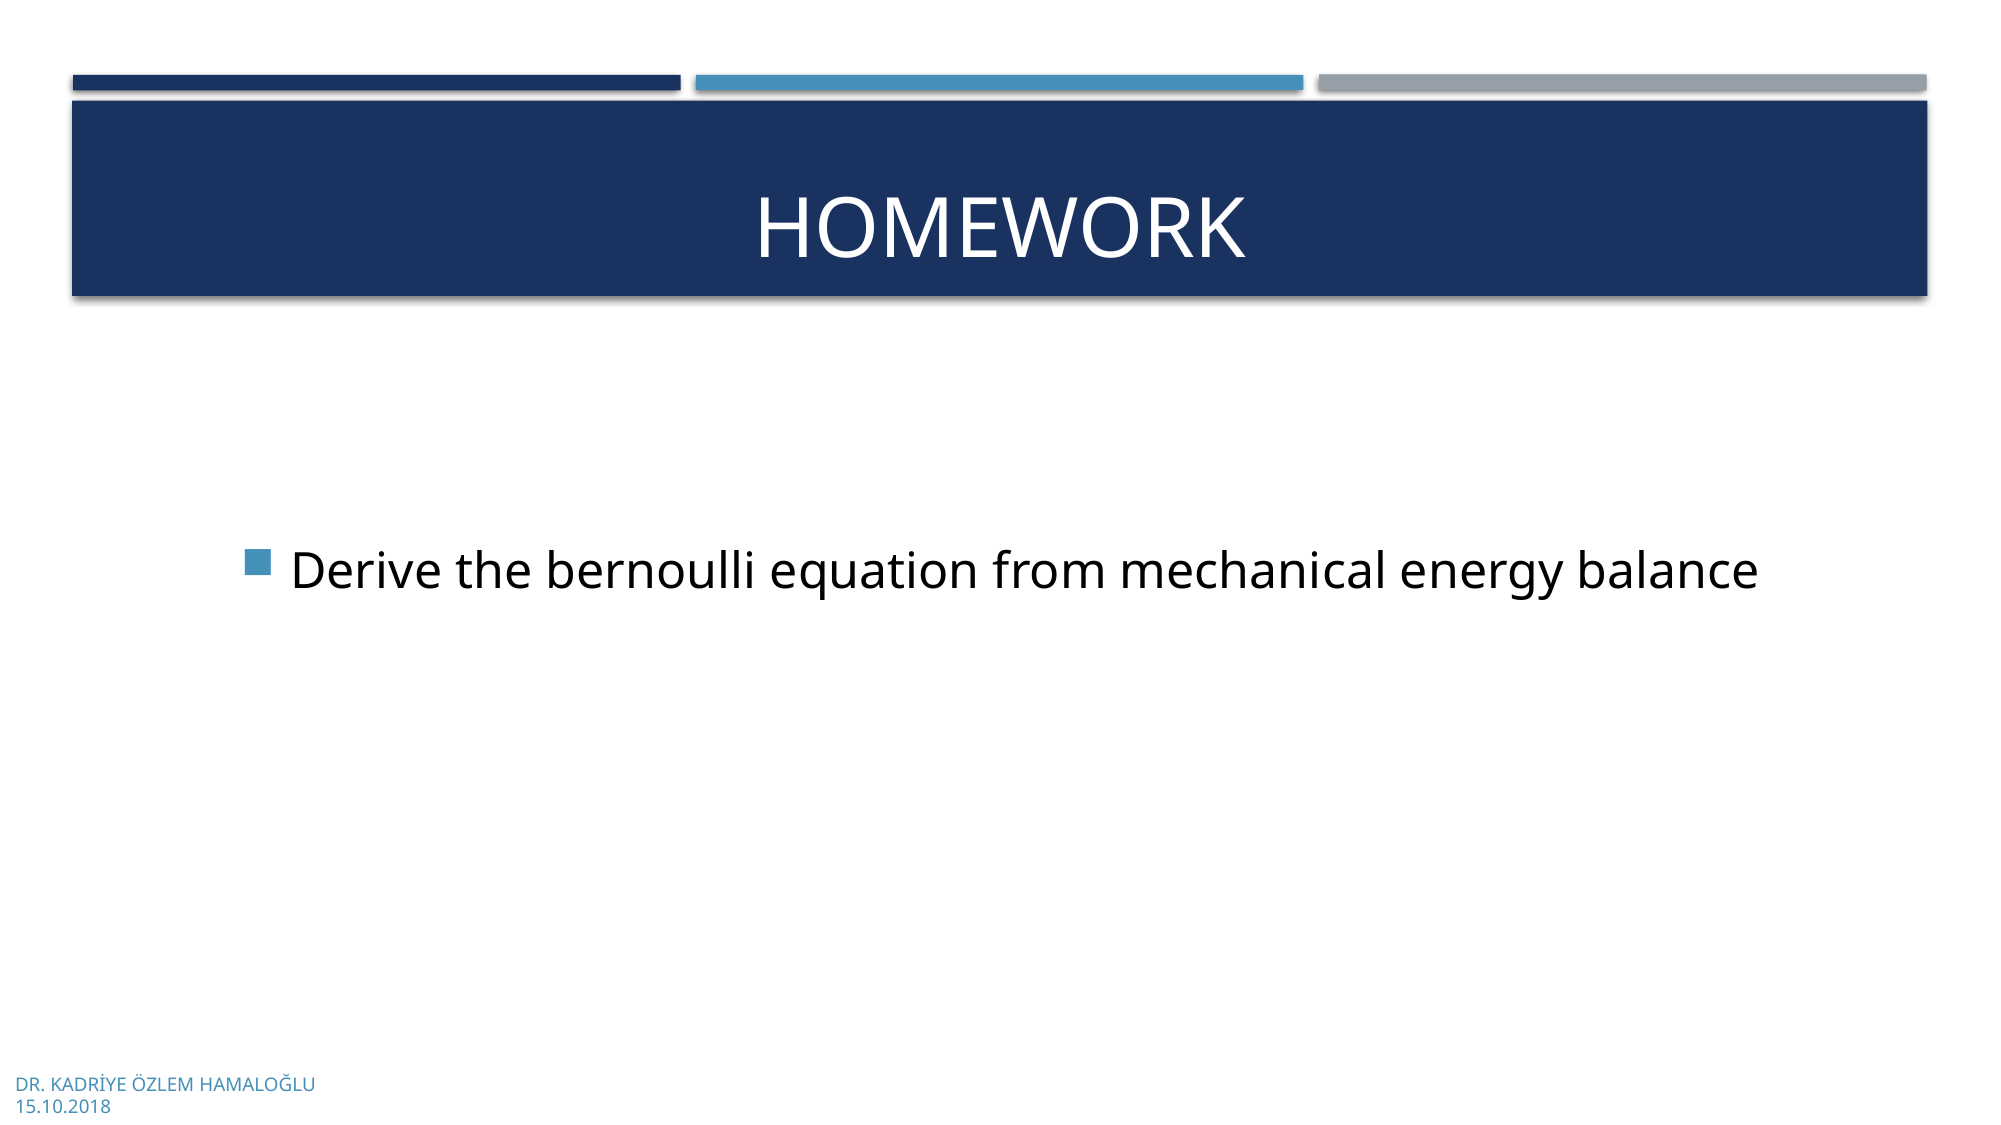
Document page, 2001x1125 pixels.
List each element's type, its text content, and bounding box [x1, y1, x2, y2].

footer DR. KADRİYE ÖZLEM HAMALOĞLU 15.10.2018 [0, 1065, 1135, 1125]
list Derive the bernoulli equation from mechanical energy balance [31, 349, 1969, 954]
title homework [95, 115, 1905, 282]
